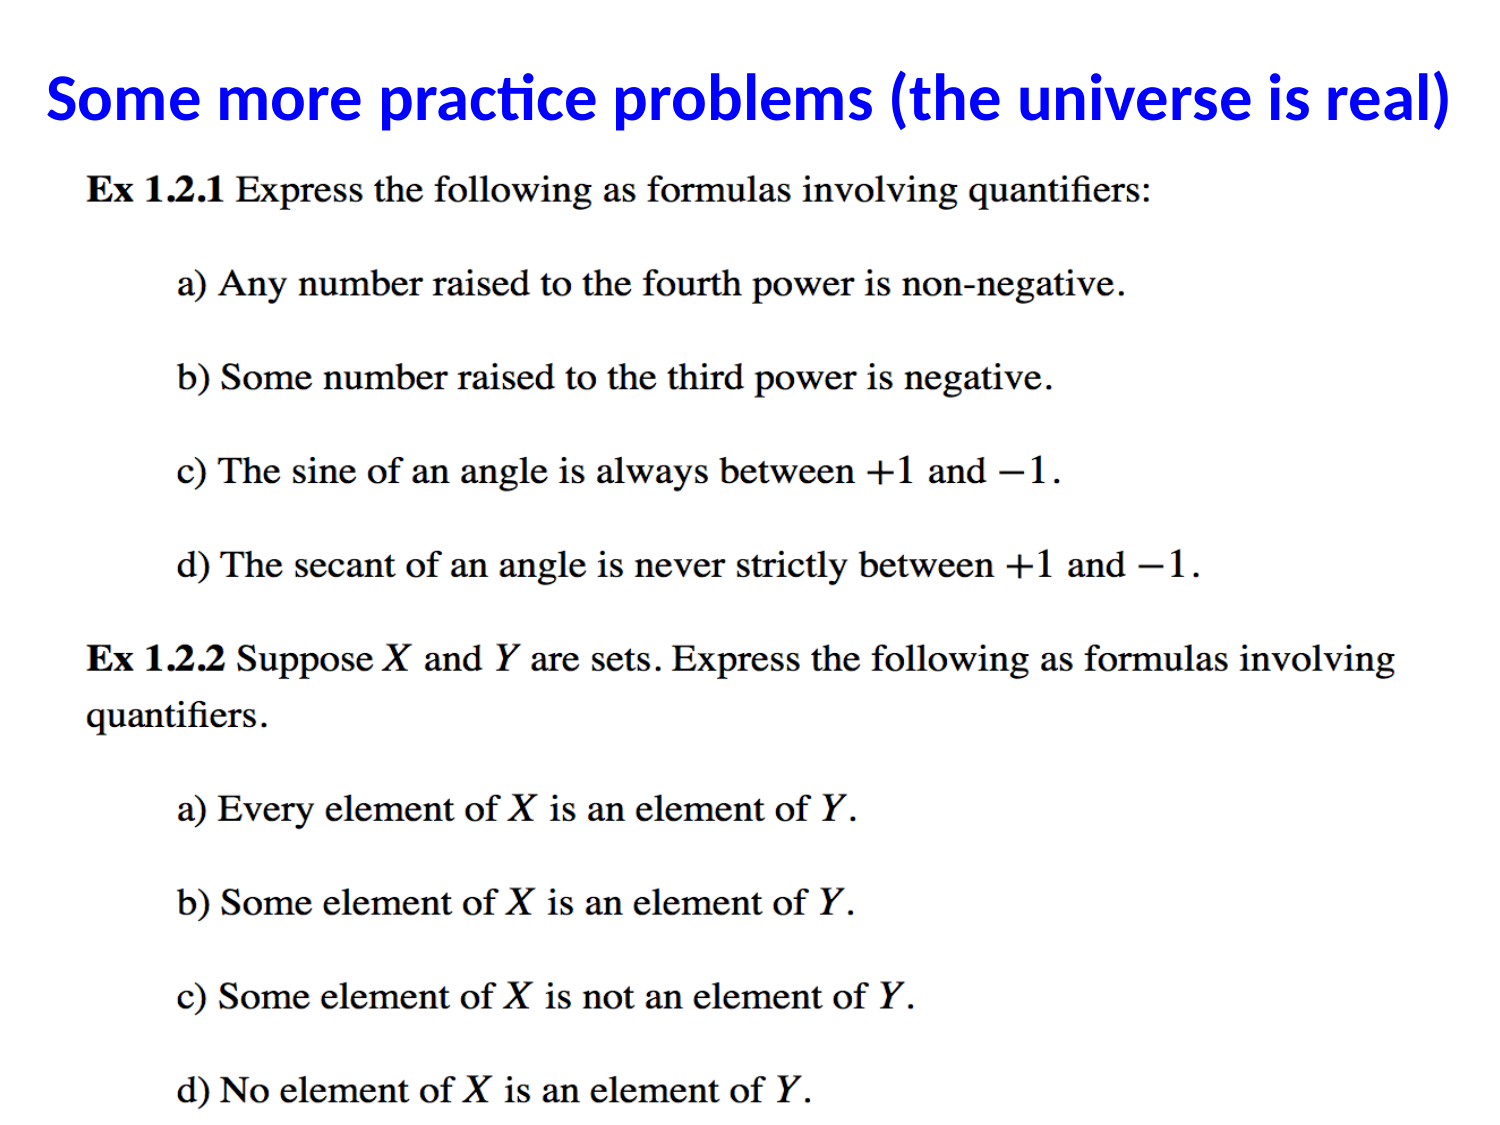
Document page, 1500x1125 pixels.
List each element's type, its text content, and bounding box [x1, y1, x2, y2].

text_box Some more practice problems (the universe is real) [0, 0, 1500, 188]
picture [74, 162, 1426, 1120]
